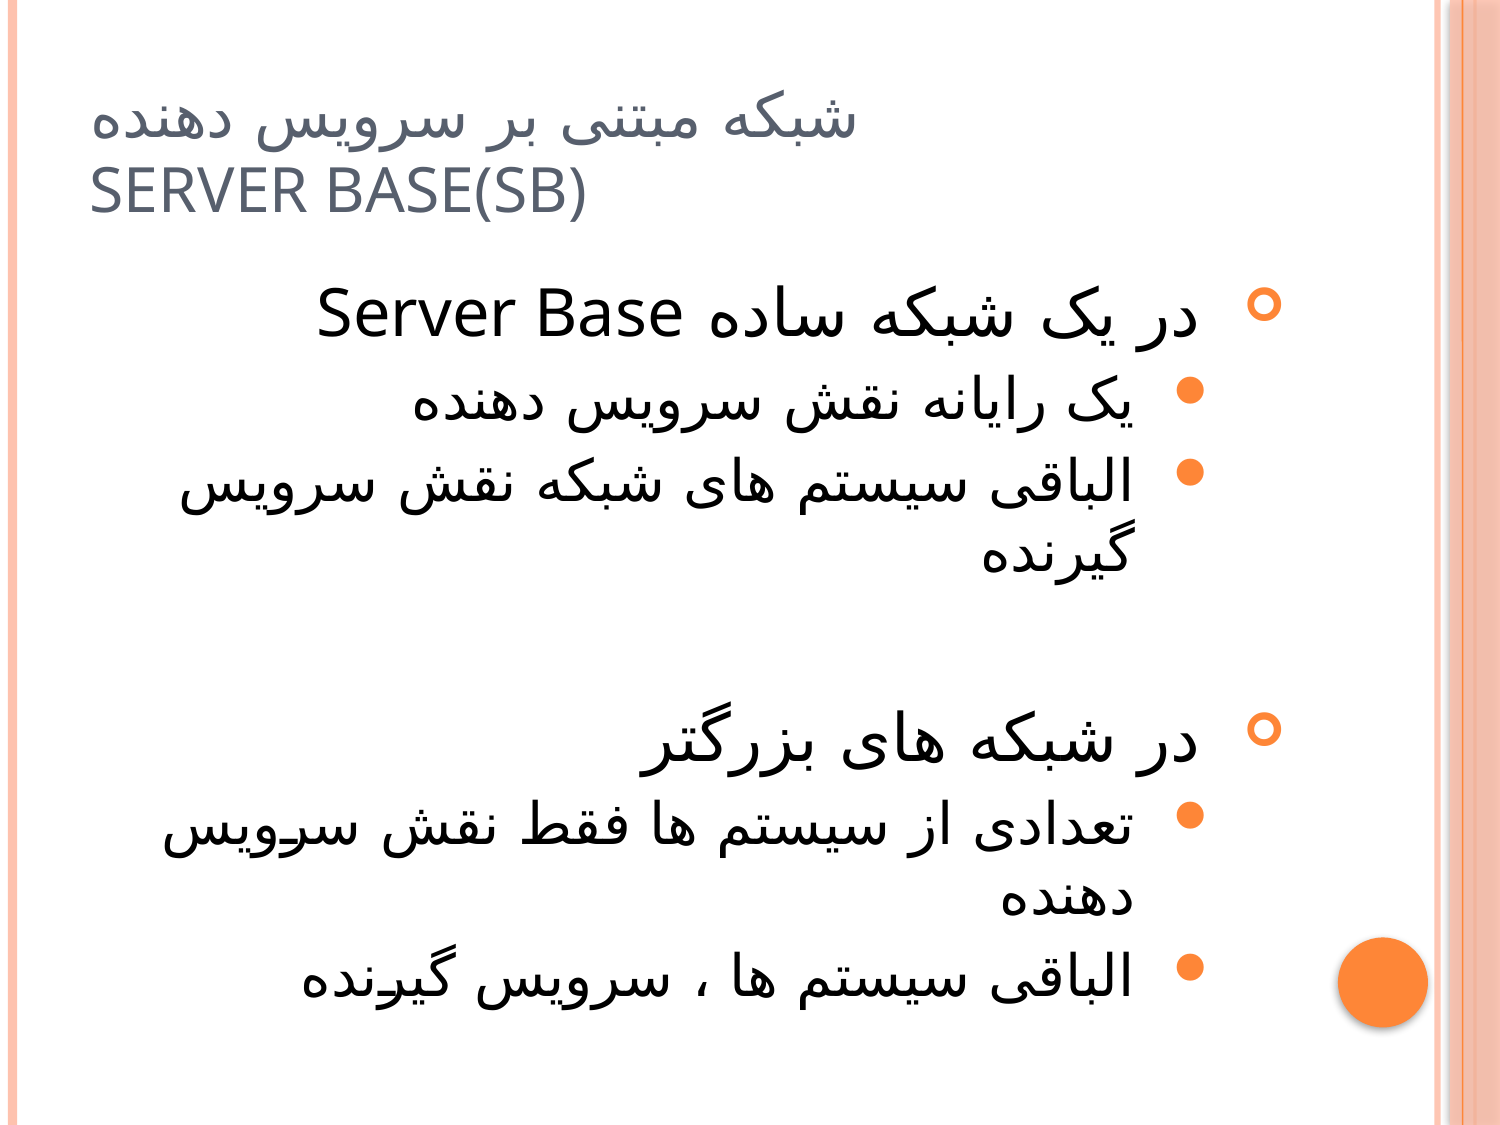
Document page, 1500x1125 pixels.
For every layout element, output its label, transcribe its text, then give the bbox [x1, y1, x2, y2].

title شبکه مبتنی بر سرویس دهنده Server Base(SB) [75, 45, 1300, 233]
list در یک شبکه ساده Server Base یک رایانه نقش سرویس دهنده الباقی سیستم های شبکه نقش سرویس گیرنده در شبکه های بزرگتر تعدادی از سیستم ها فقط نقش سرویس دهنده الباقی سیستم ها ، سرویس گیرنده [75, 262, 1300, 1062]
